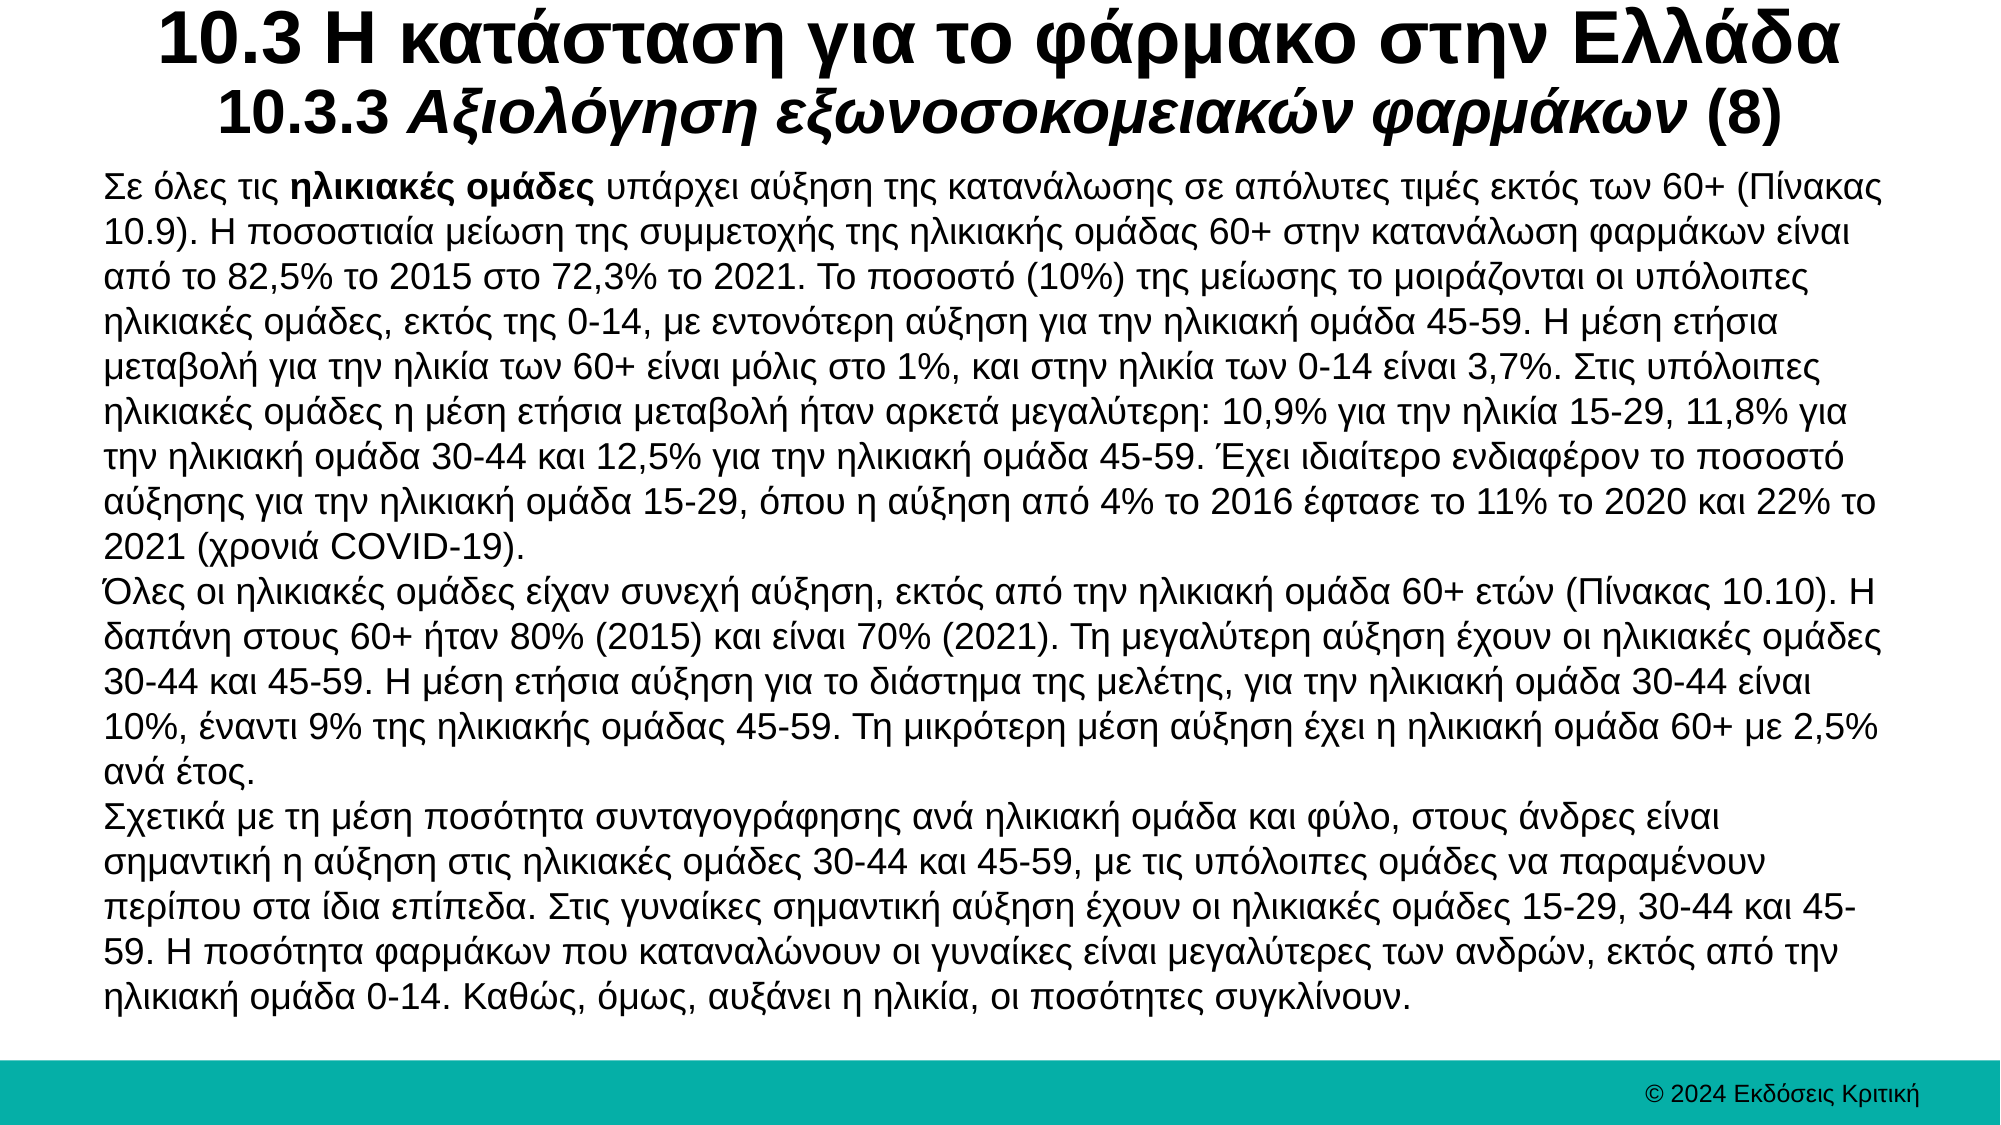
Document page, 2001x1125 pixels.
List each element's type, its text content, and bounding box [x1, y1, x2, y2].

text_box [0, 1059, 2000, 1125]
text_box © 2024 Εκδόσεις Κριτική [1630, 1070, 2000, 1115]
title 10.3 Η κατάσταση για το φάρμακο στην Ελλάδα 10.3.3 Αξιολόγηση εξωνοσοκομειακών φαρμάκων (8) [88, 0, 1912, 154]
text_box Σε όλες τις ηλικιακές ομάδες υπάρχει αύξηση της κατανάλωσης σε απόλυτες τιμές εκτός των 60+ (Πίνακας 10.9). Η ποσοστιαία μείωση της συμμετοχής της ηλικιακής ομάδας 60+ στην κατανάλωση φαρμάκων είναι από το 82,5% το 2015 στο 72,3% το 2021. Το ποσοστό (10%) της μείωσης το μοιράζονται οι υπόλοιπες ηλικιακές ομάδες, εκτός της 0-14, με εντονότερη αύξηση για την ηλικιακή ομάδα 45-59. Η μέση ετήσια μεταβολή για την ηλικία των 60+ είναι μόλις στο 1%, και στην ηλικία των 0-14 είναι 3,7%. Στις υπόλοιπες ηλικιακές ομάδες η μέση ετήσια μεταβολή ήταν αρκετά μεγαλύτερη: 10,9% για την ηλικία 15-29, 11,8% για την ηλικιακή ομάδα 30-44 και 12,5% για την ηλικιακή ομάδα 45-59. Έχει ιδιαίτερο ενδιαφέρον το ποσοστό αύξησης για την ηλικιακή ομάδα 15-29, όπου η αύξηση από 4% το 2016 έφτασε το 11% το 2020 και 22% το 2021 (χρονιά COVID-19). Όλες οι ηλικιακές ομάδες είχαν συνεχή αύξηση, εκτός από την ηλικιακή ομάδα 60+ ετών (Πίνακας 10.10). Η δαπάνη στους 60+ ήταν 80% (2015) και είναι 70% (2021). Τη μεγαλύτερη αύξηση έχουν οι ηλικιακές ομάδες 30-44 και 45-59. Η μέση ετήσια αύξηση για το διάστημα της μελέτης, για την ηλικιακή ομάδα 30-44 είναι 10%, έναντι 9% της ηλικιακής ομάδας 45-59. Τη μικρότερη μέση αύξηση έχει η ηλικιακή ομάδα 60+ με 2,5% ανά έτος. Σχετικά με τη μέση ποσότητα συνταγογράφησης ανά ηλικιακή ομάδα και φύλο, στους άνδρες είναι σημαντική η αύξηση στις ηλικιακές ομάδες 30-44 και 45-59, με τις υπόλοιπες ομάδες να παραμένουν περίπου στα ίδια επίπεδα. Στις γυναίκες σημαντική αύξηση έχουν οι ηλικιακές ομάδες 15-29, 30-44 και 45-59. Η ποσότητα φαρμάκων που καταναλώνουν οι γυναίκες είναι μεγαλύτερες των ανδρών, εκτός από την ηλικιακή ομάδα 0-14. Καθώς, όμως, αυξάνει η ηλικία, οι ποσότητες συγκλίνουν. [88, 154, 1912, 1025]
